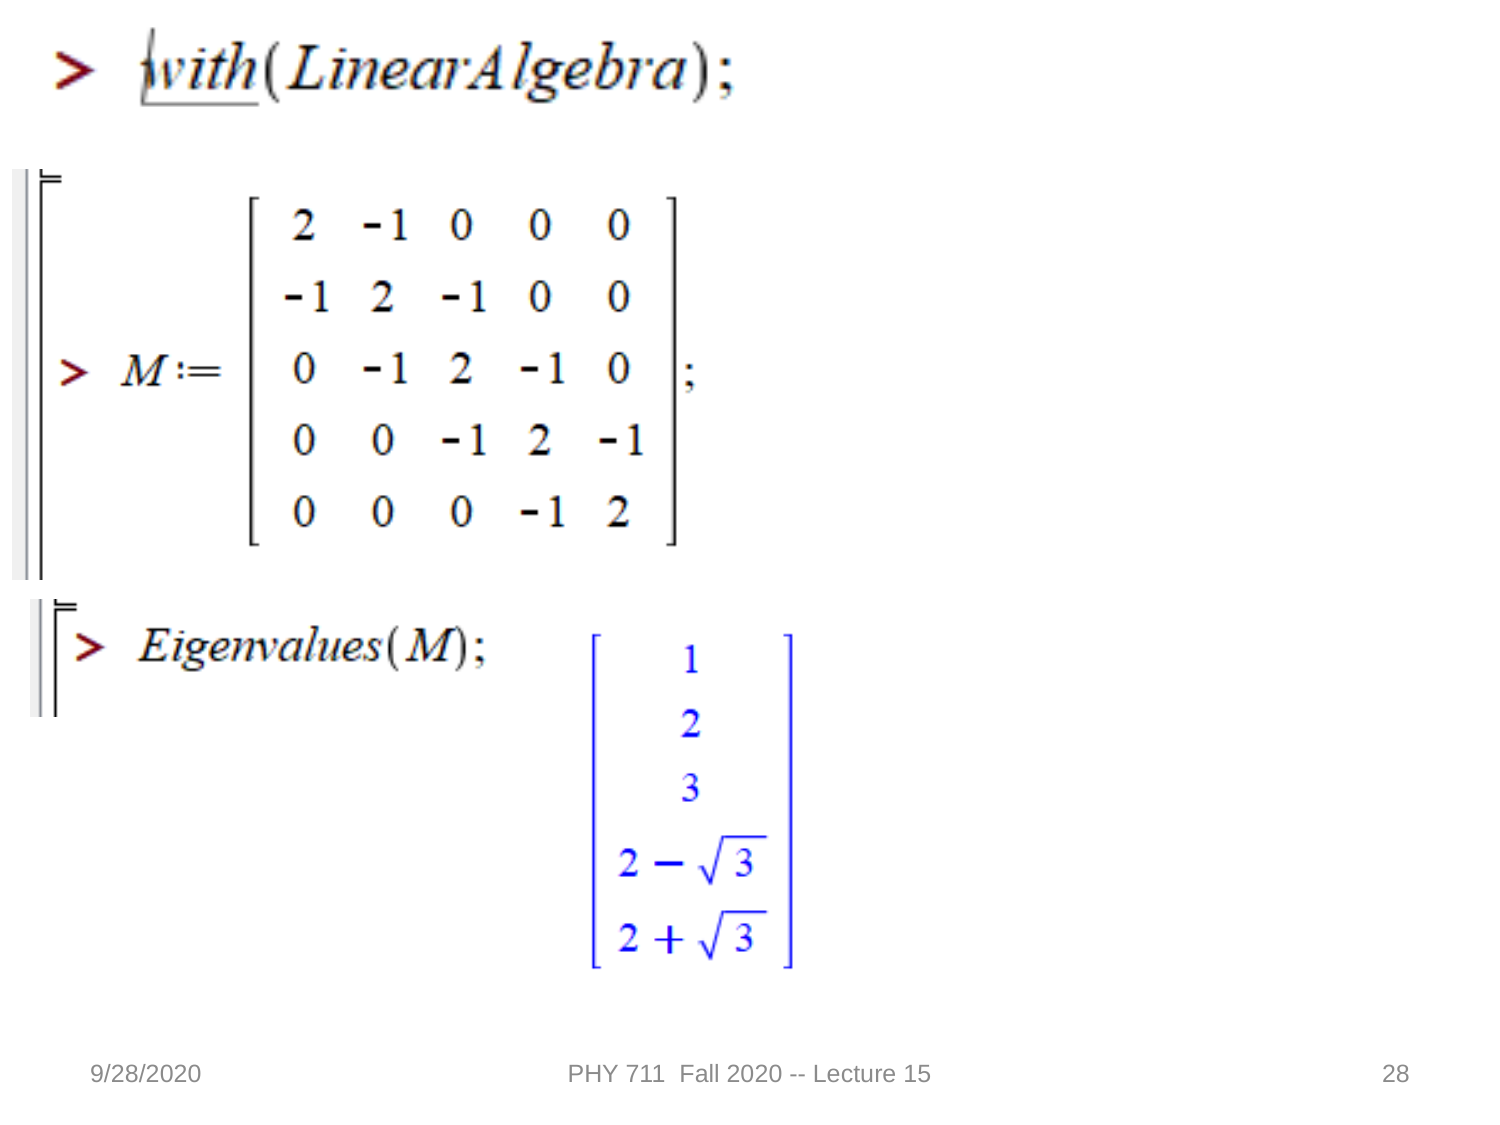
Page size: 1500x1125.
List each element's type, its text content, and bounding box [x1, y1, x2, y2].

picture [12, 169, 722, 580]
footer PHY 711 Fall 2020 -- Lecture 15 [512, 1042, 988, 1103]
slide_number 28 [1074, 1042, 1425, 1103]
picture [40, 25, 810, 107]
picture [30, 594, 840, 1012]
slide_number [75, 1042, 425, 1103]
